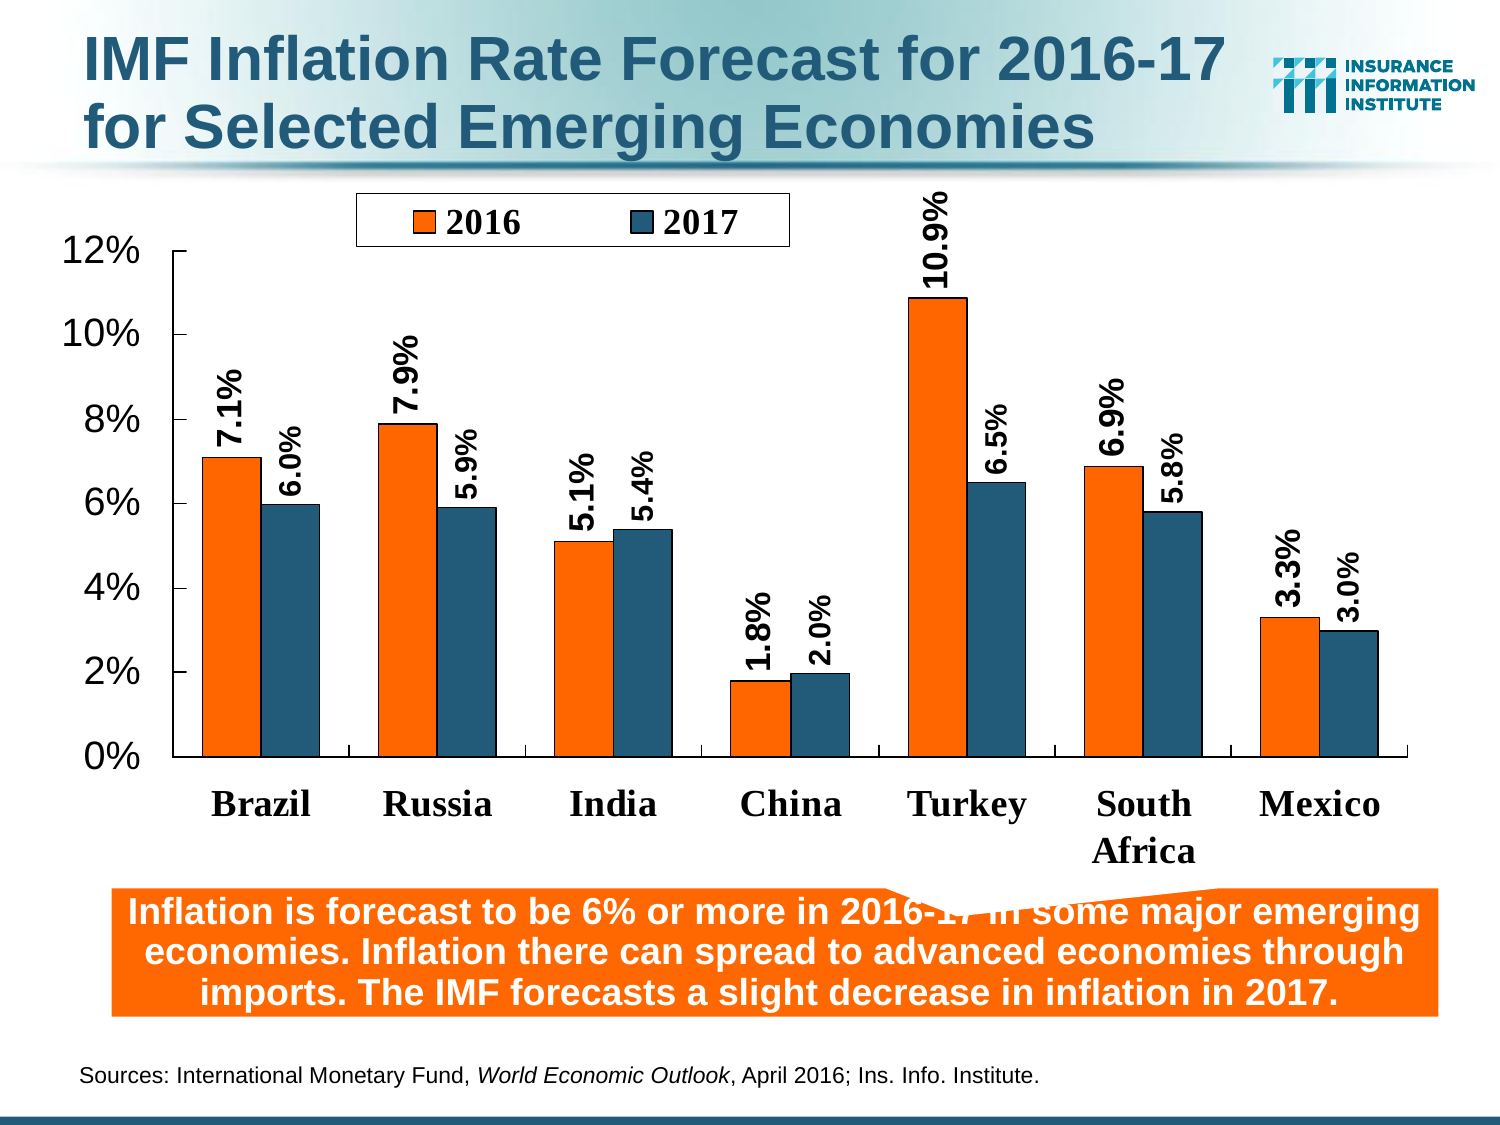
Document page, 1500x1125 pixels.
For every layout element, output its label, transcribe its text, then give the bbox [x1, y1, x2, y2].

text_box Sources: International Monetary Fund, World Economic Outlook, April 2016; Ins. Info. Institute. [64, 1053, 1056, 1096]
picture [0, 0, 1500, 189]
title IMF Inflation Rate Forecast for 2016-17 for Selected Emerging Economies [67, 30, 1293, 170]
text_box Inflation is forecast to be 6% or more in 2016-17 in some major emerging economies. Inflation there can spread to advanced economies through imports. The IMF forecasts a slight decrease in inflation in 2017. [109, 885, 1441, 1019]
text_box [48, 183, 1417, 934]
